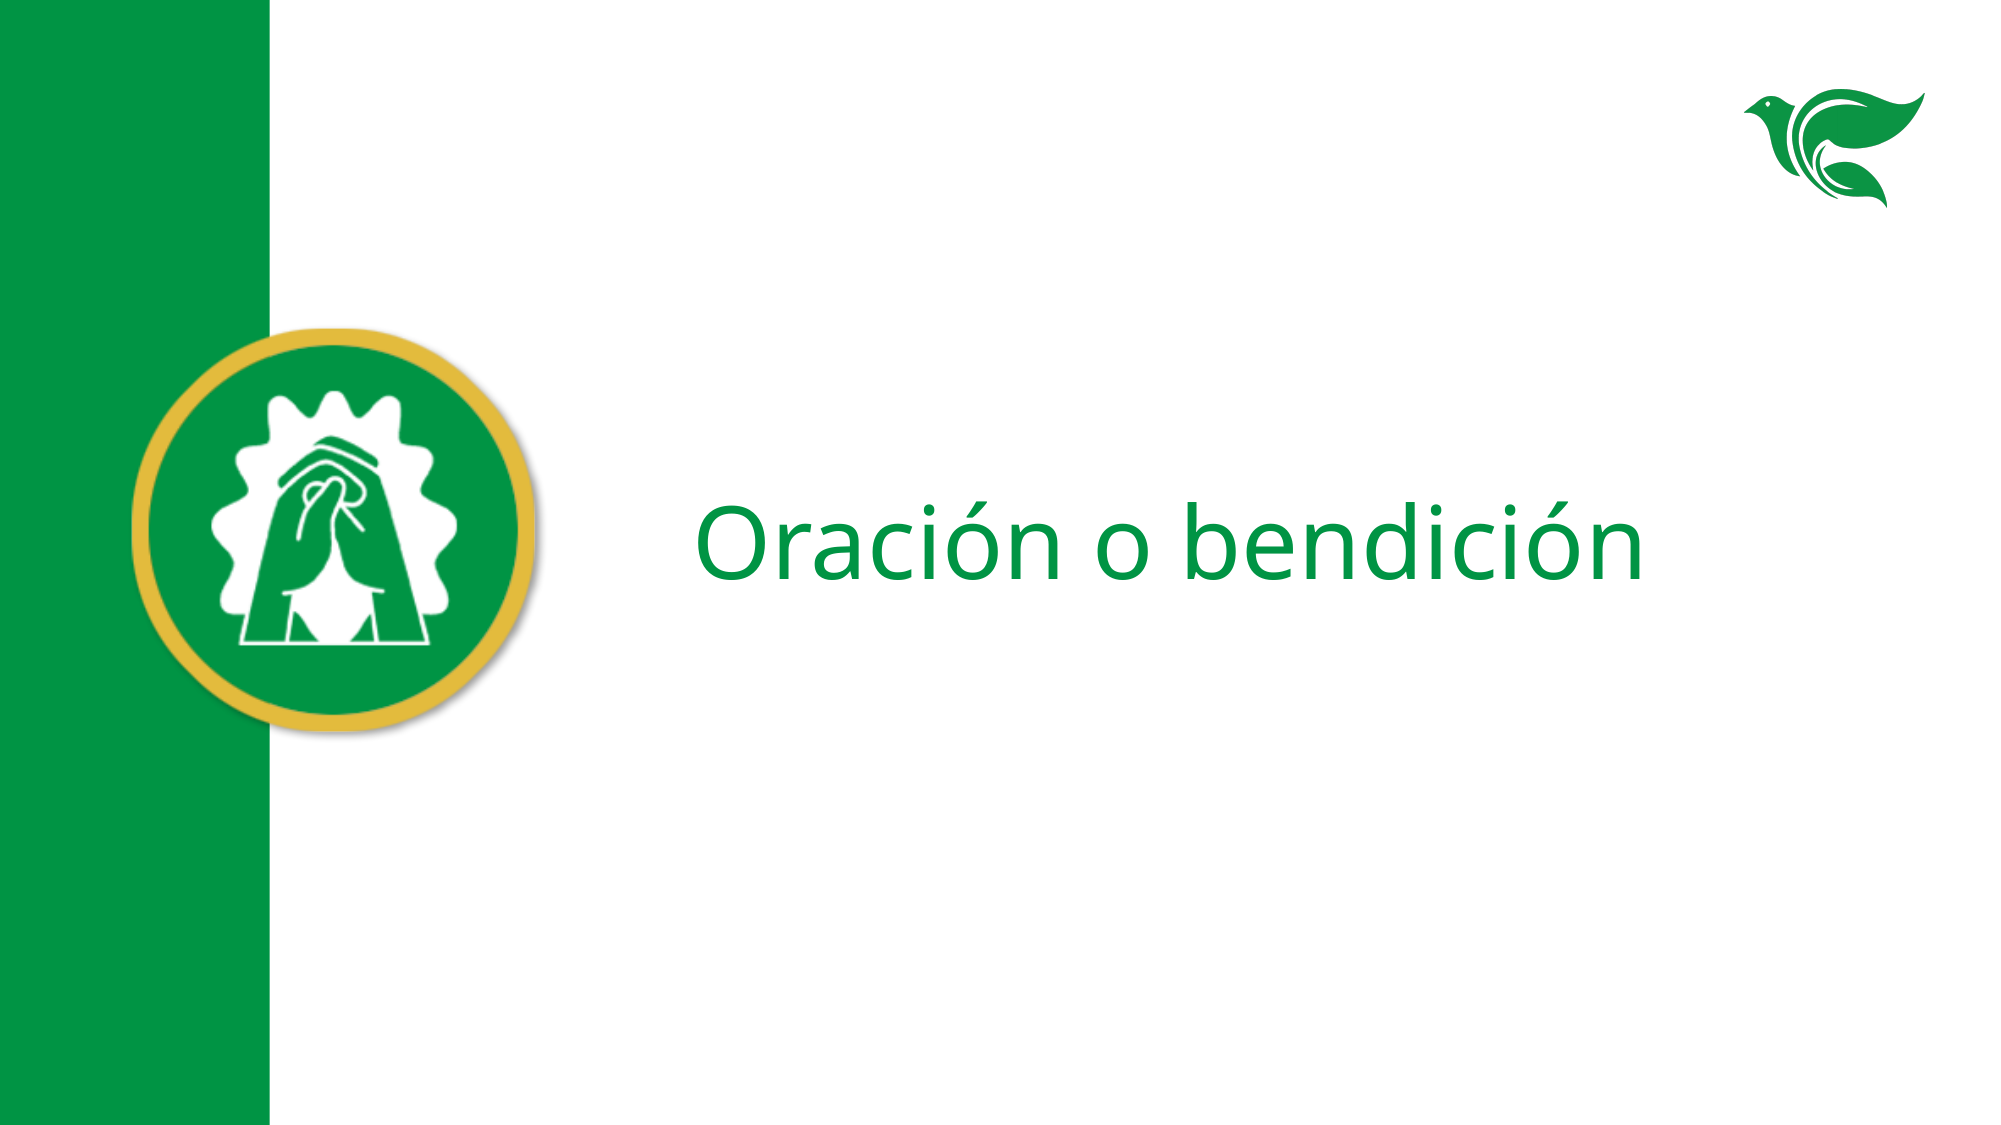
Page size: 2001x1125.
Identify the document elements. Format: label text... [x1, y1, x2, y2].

text_box [0, 0, 270, 1125]
text_box Oración o bendición [677, 471, 1857, 608]
picture [1722, 47, 1952, 240]
picture [78, 254, 591, 783]
